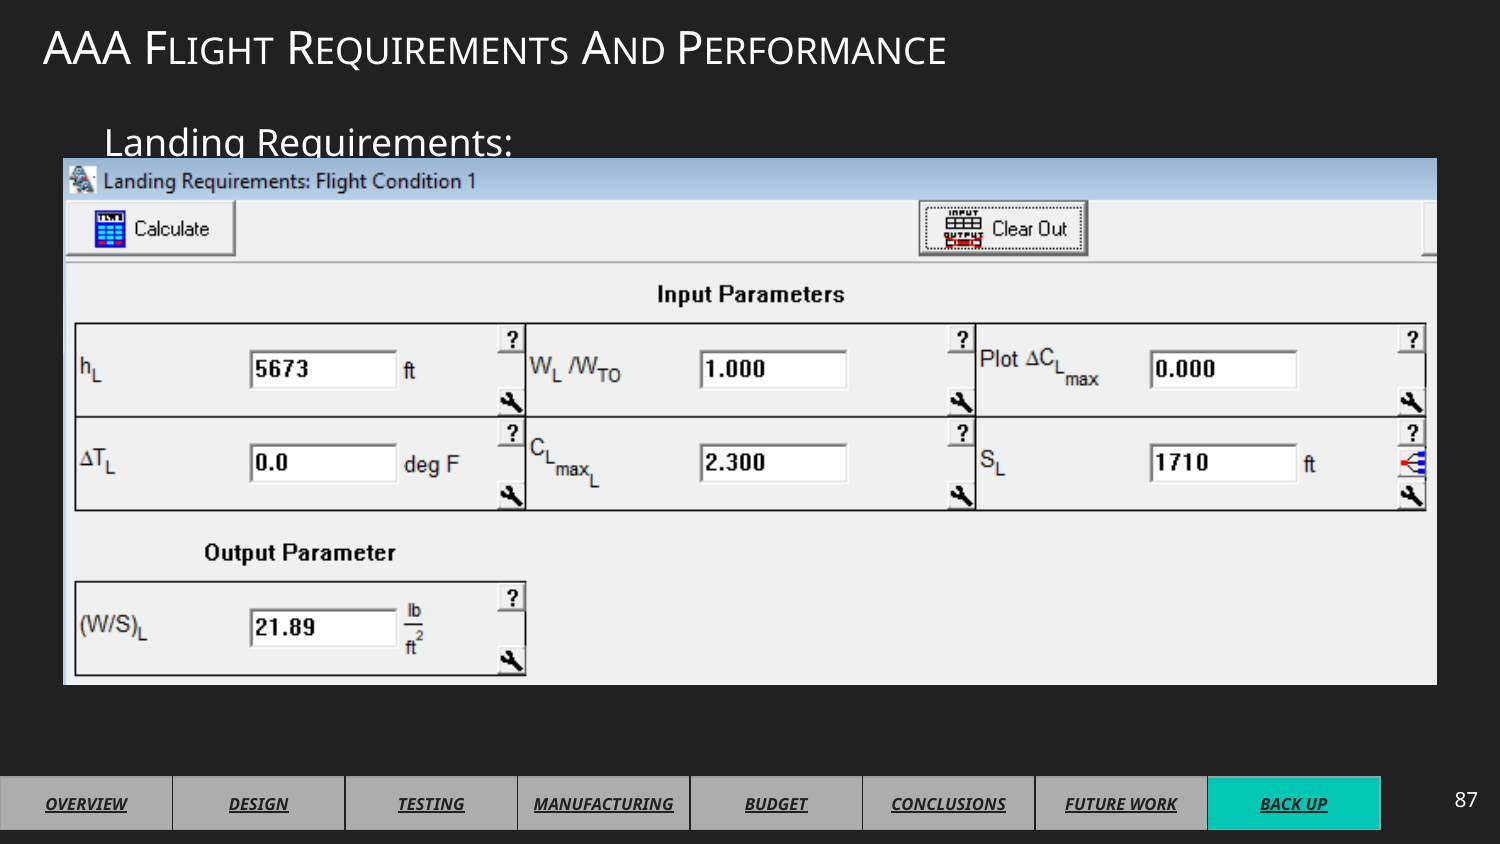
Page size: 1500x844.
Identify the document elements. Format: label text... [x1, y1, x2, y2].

table_header BUDGET [691, 778, 862, 829]
picture [63, 158, 1437, 686]
table_header FUTURE WORK [1036, 778, 1207, 829]
table_header TESTING [346, 778, 517, 829]
table_header DESIGN [173, 778, 344, 829]
table_header CONCLUSIONS [863, 778, 1034, 829]
title AAA FLIGHT REQUIREMENTS AND PERFORMANCE [0, 0, 1398, 94]
table_header MANUFACTURING [518, 778, 689, 829]
slide_number 87 [1432, 766, 1500, 832]
table_header BACK UP [1208, 778, 1379, 829]
list Landing Requirements: [51, 93, 1449, 655]
table_header OVERVIEW [1, 778, 172, 829]
